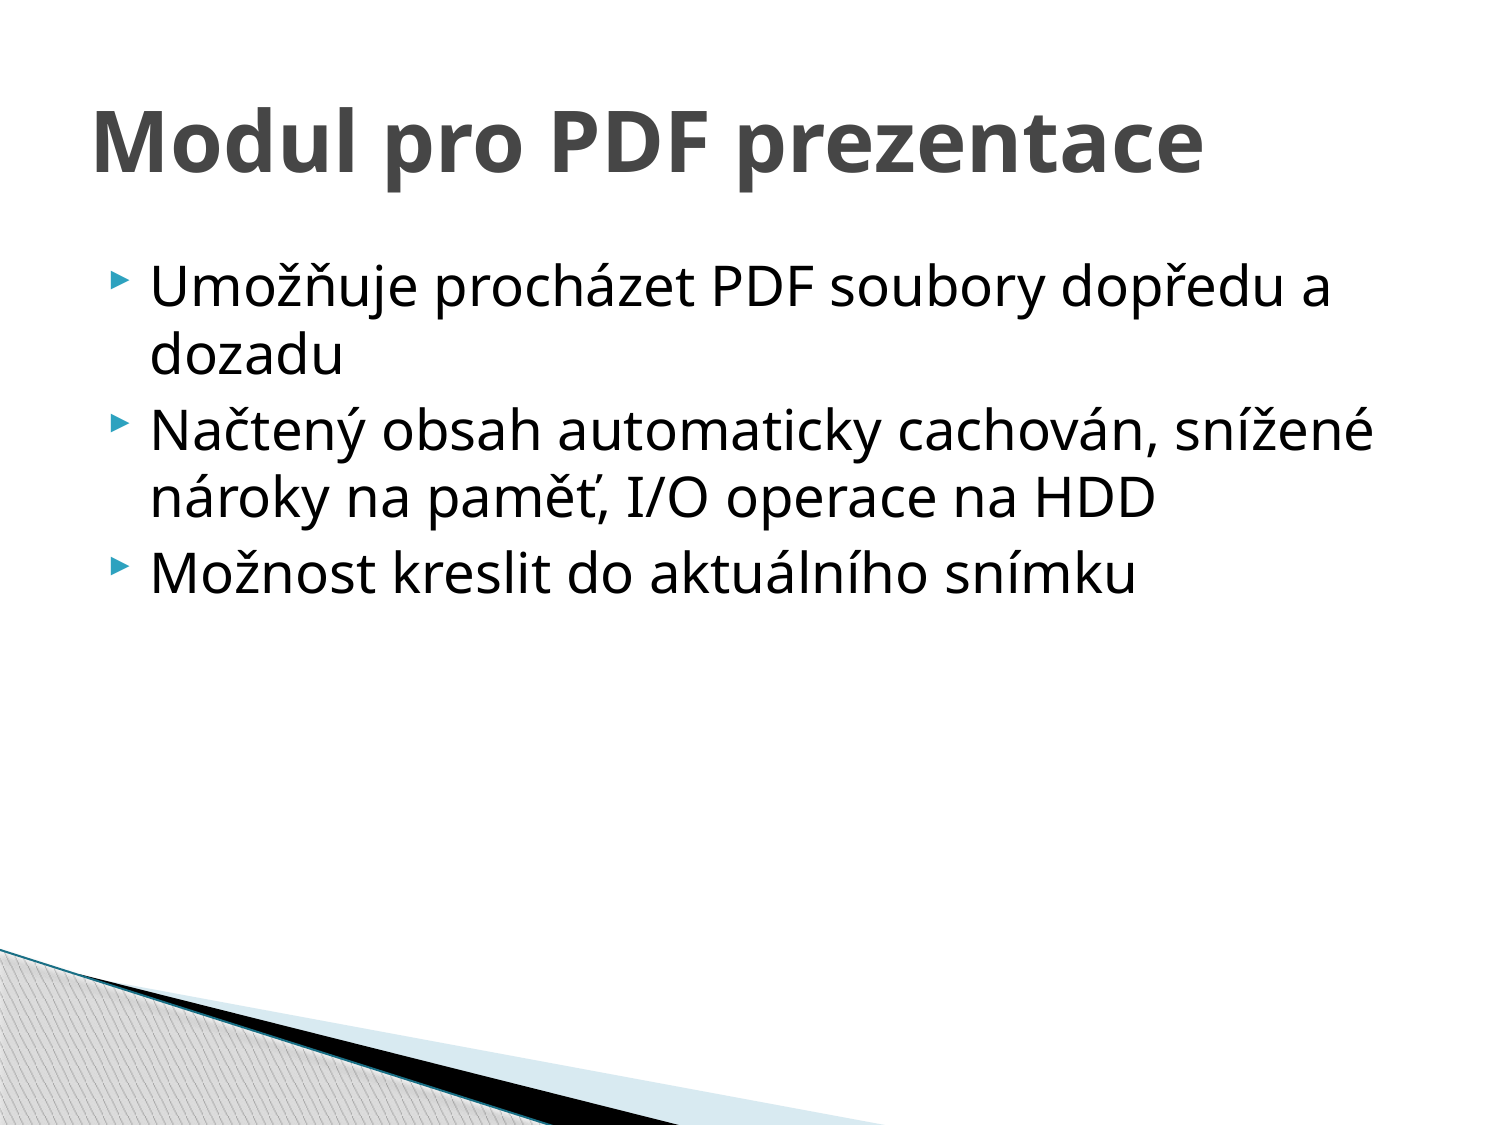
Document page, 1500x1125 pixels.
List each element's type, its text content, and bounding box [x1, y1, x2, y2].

list Umožňuje procházet PDF soubory dopředu a dozadu Načtený obsah automaticky cachován, snížené nároky na paměť, I/O operace na HDD Možnost kreslit do aktuálního snímku [75, 243, 1425, 986]
title Modul pro PDF prezentace [75, 45, 1425, 233]
